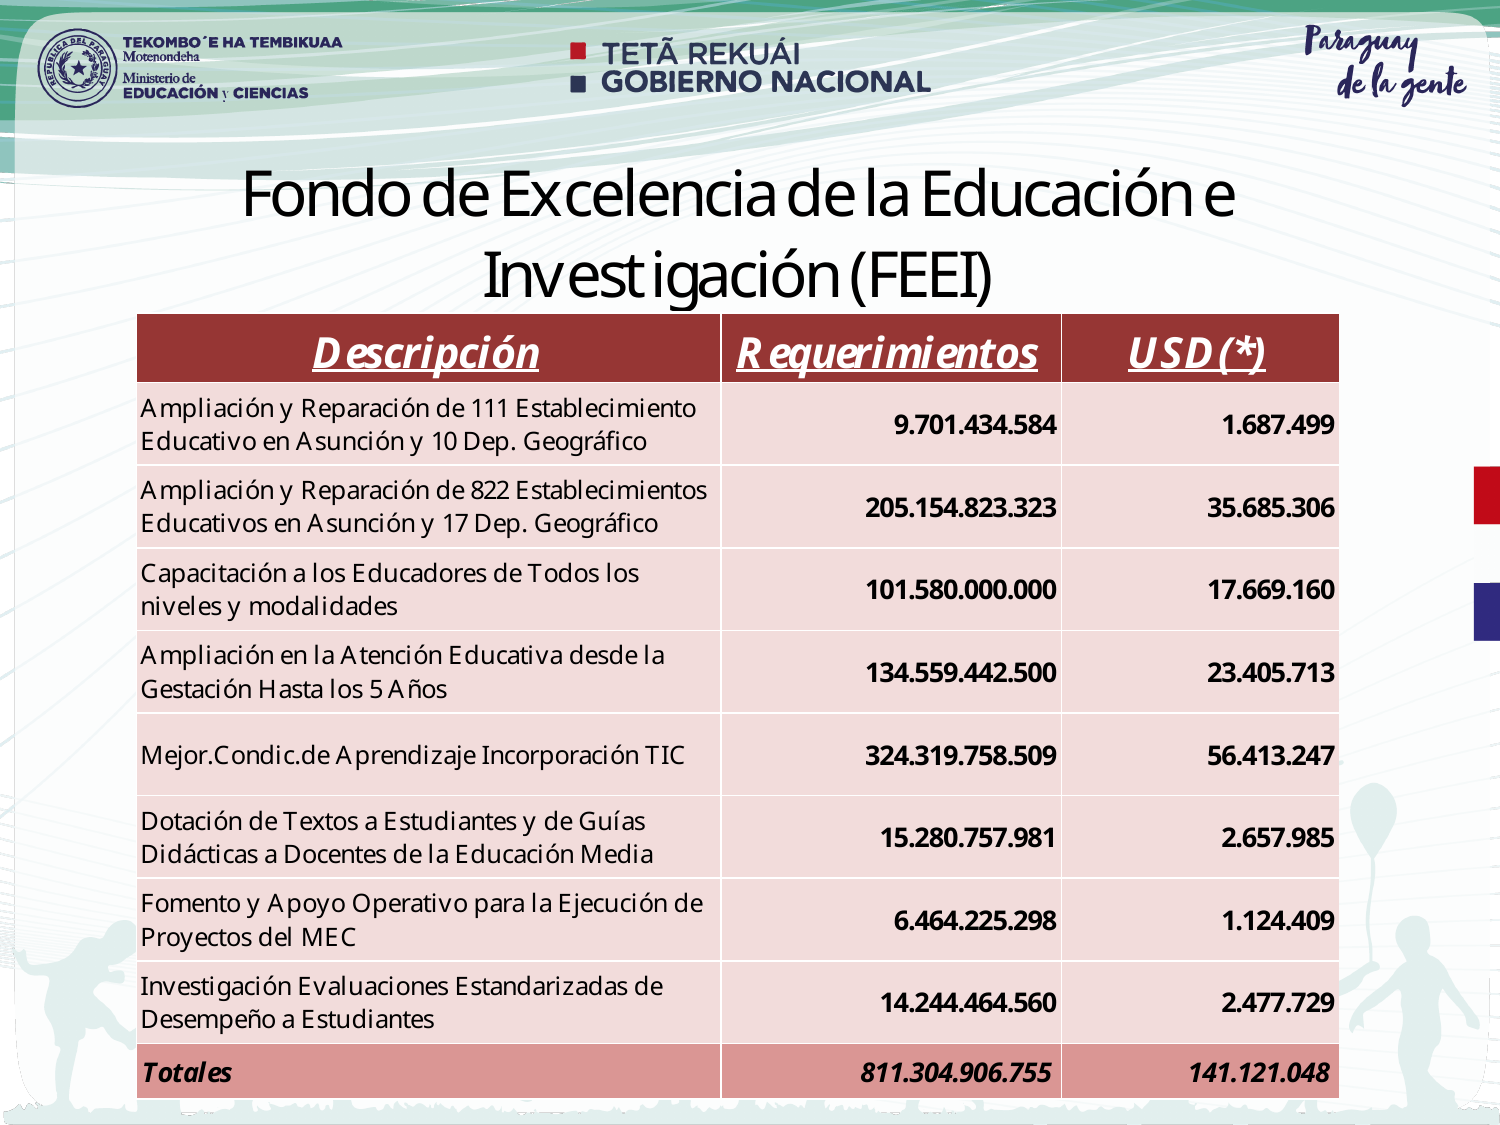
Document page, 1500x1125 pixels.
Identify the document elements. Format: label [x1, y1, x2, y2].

text_box [135, 136, 1341, 1102]
picture [0, 0, 1500, 1125]
